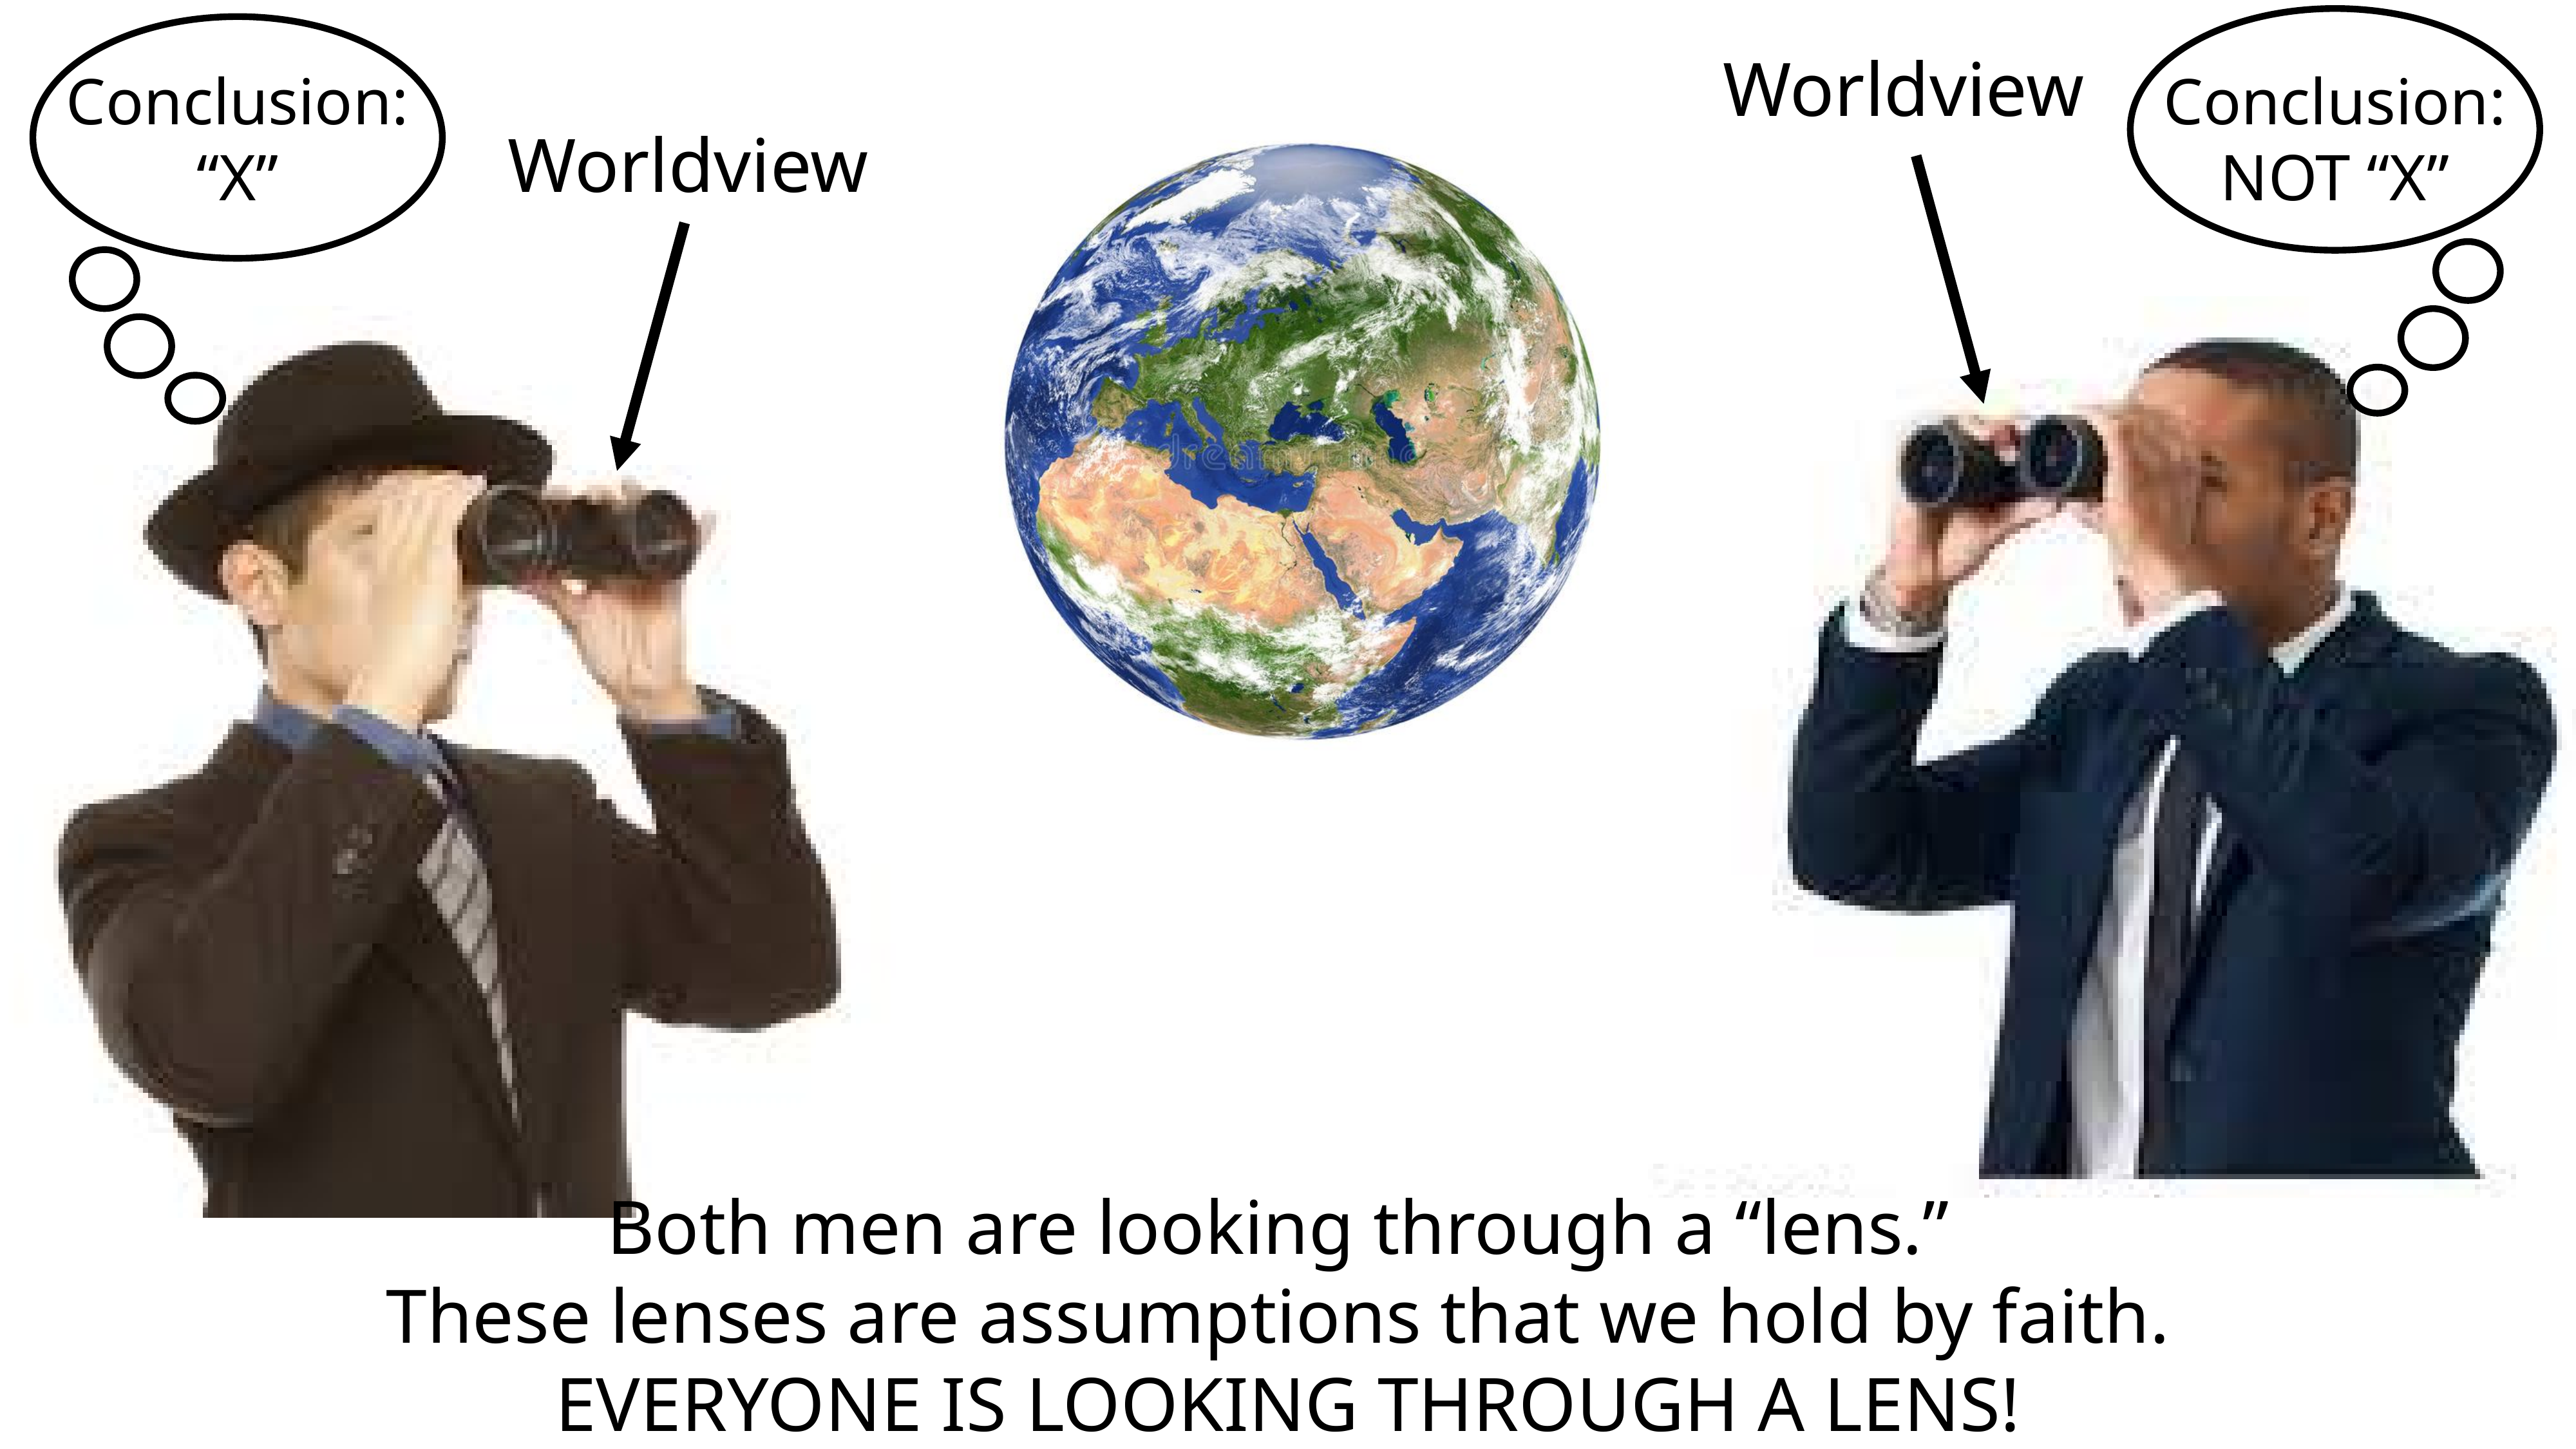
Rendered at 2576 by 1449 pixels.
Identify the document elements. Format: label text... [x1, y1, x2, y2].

text_box [415, 77, 442, 198]
text_box [72, 249, 137, 306]
text_box [86, 219, 389, 259]
text_box Conclusion: “X” [61, 56, 415, 219]
text_box [33, 77, 61, 198]
text_box Worldview [1718, 37, 2090, 137]
text_box Both men are looking through a “lens.” These lenses are assumptions that we hold by faith. EVERYONE IS LOOKING THROUGH A LENS! [39, 1218, 2537, 1449]
text_box Worldview [502, 113, 875, 213]
text_box [86, 16, 389, 56]
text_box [2130, 8, 2540, 413]
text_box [1224, 296, 2576, 1307]
picture [0, 97, 1666, 1218]
